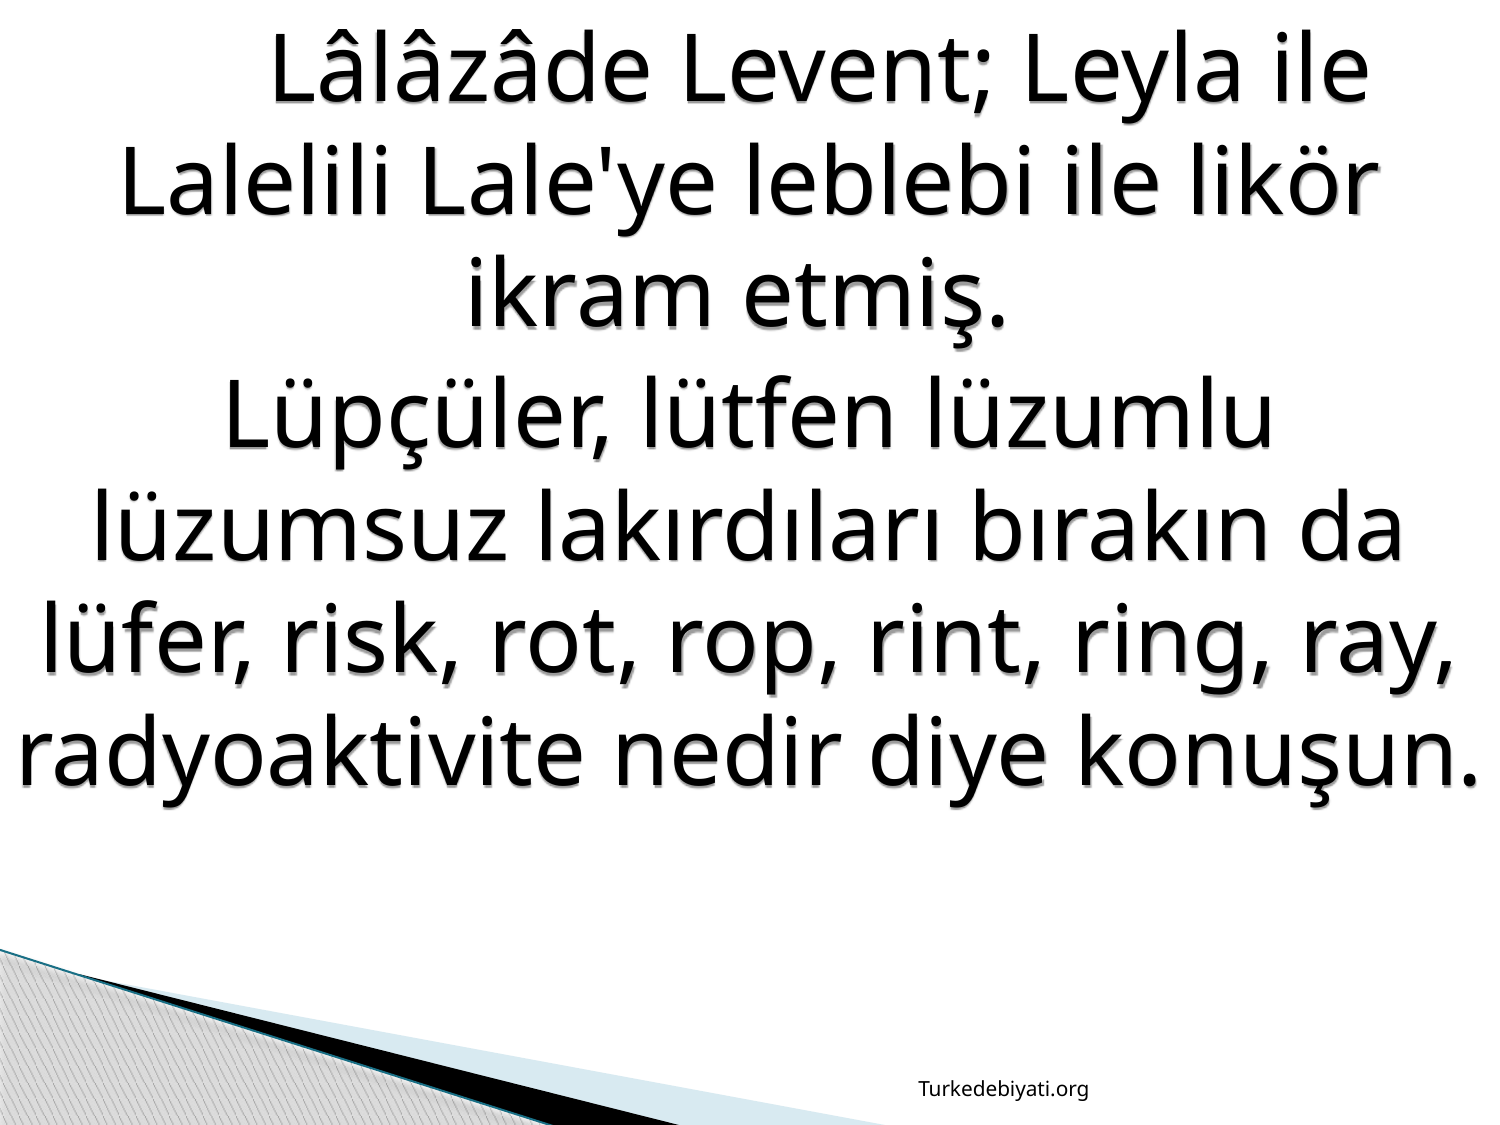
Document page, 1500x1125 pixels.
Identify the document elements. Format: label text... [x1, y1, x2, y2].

footer Turkedebiyati.org [718, 1051, 1105, 1112]
subtitle Lâlâzâde Levent; Leyla ile Lalelili Lale'ye leblebi ile likör ikram etmiş. Lüpçüler, lütfen lüzumlu lüzumsuz lakırdıları bırakın da lüfer, risk, rot, rop, rint, ring, ray, radyoaktivite nedir diye konuşun. [0, 0, 1500, 1125]
